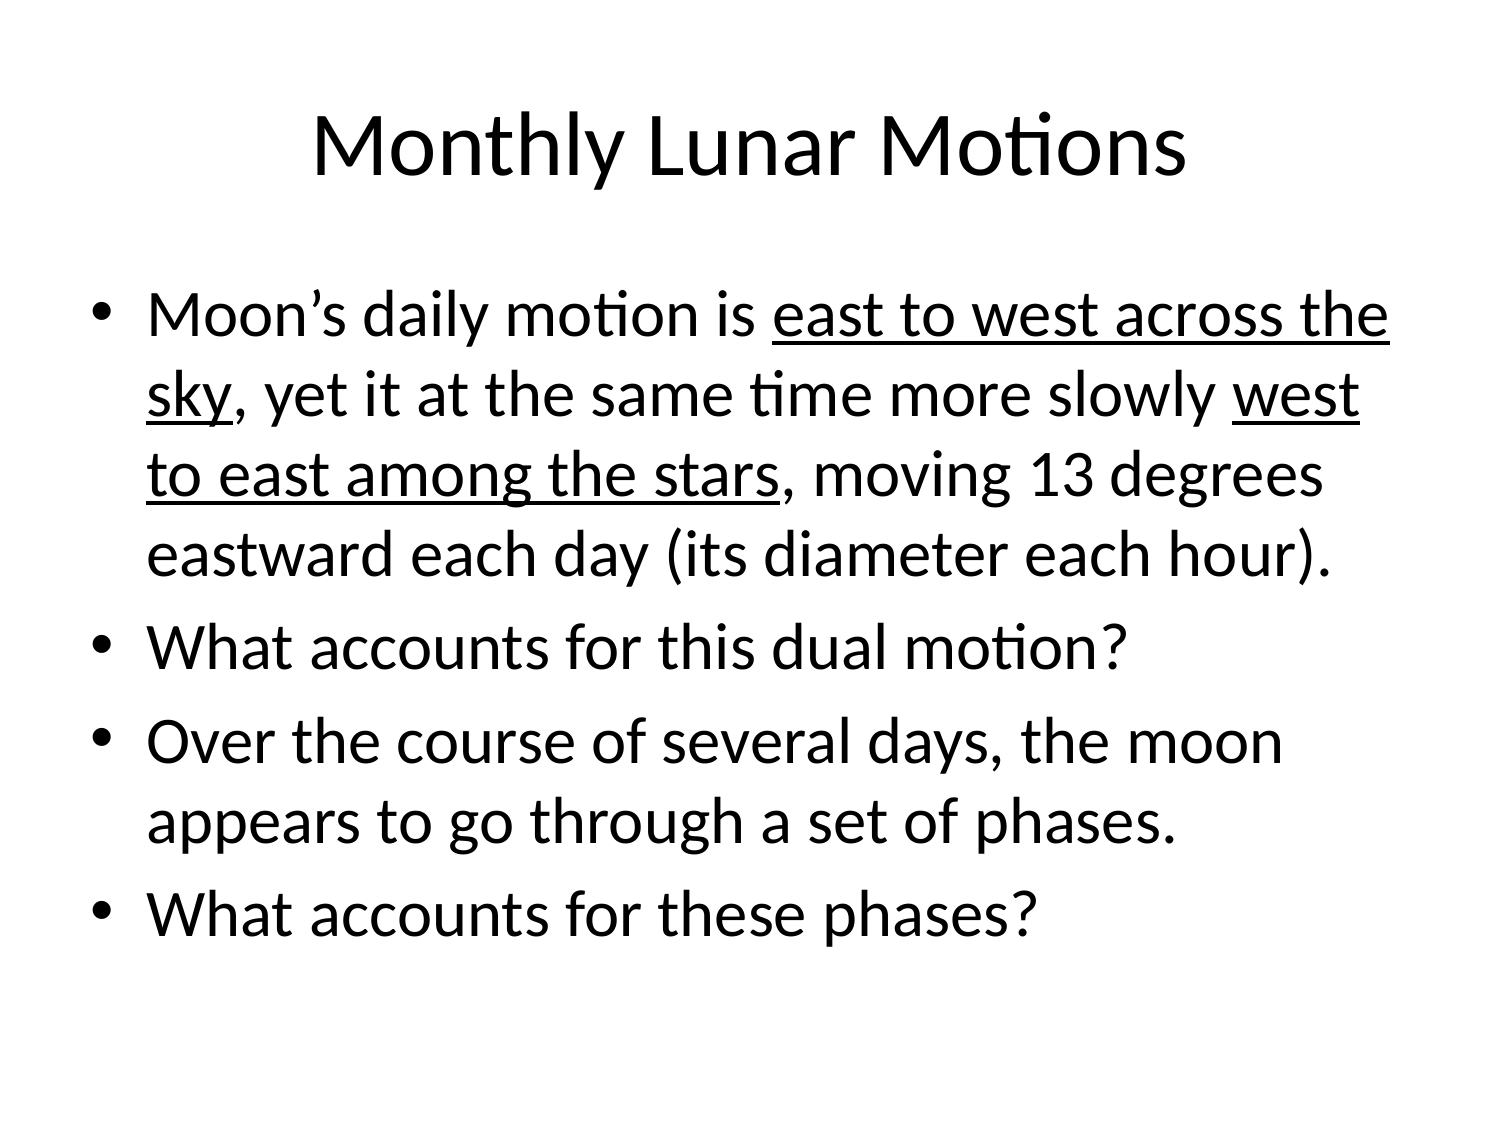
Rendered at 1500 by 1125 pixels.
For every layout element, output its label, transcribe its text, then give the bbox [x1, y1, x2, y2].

list Moon’s daily motion is east to west across the sky, yet it at the same time more slowly west to east among the stars, moving 13 degrees eastward each day (its diameter each hour). What accounts for this dual motion? Over the course of several days, the moon appears to go through a set of phases. What accounts for these phases? [75, 262, 1425, 1005]
title Monthly Lunar Motions [75, 45, 1425, 233]
